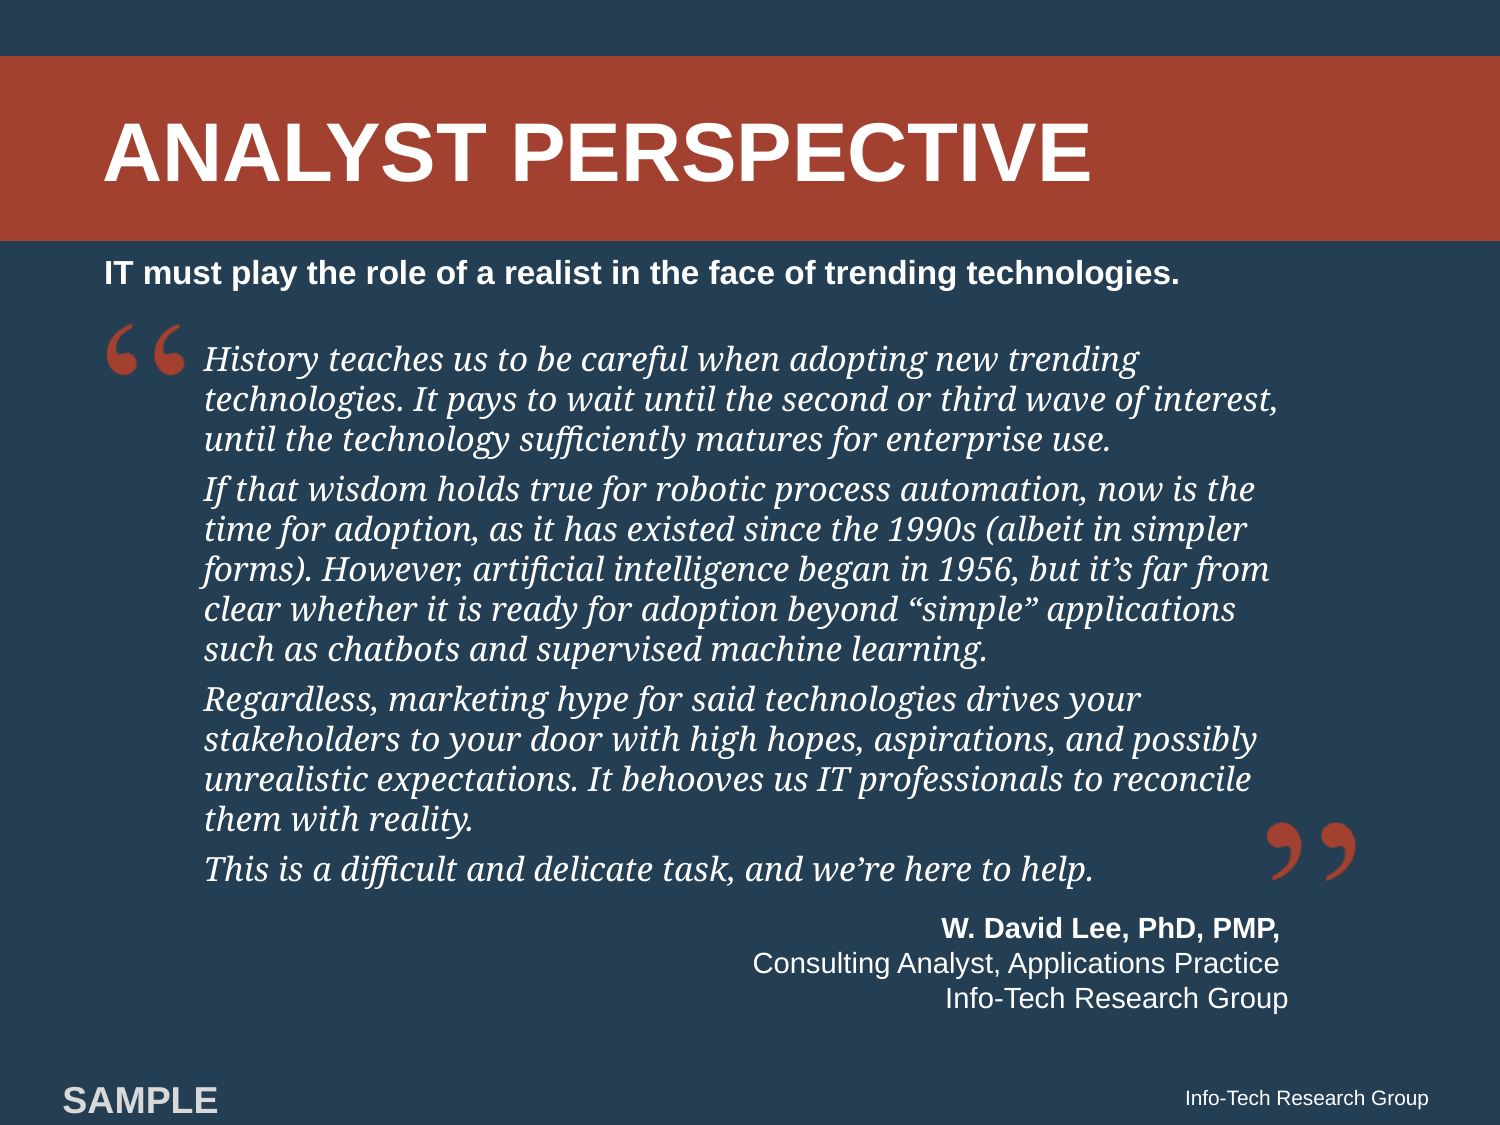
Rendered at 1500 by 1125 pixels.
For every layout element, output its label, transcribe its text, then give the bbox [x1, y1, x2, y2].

text_box History teaches us to be careful when adopting new trending technologies. It pays to wait until the second or third wave of interest, until the technology sufficiently matures for enterprise use. If that wisdom holds true for robotic process automation, now is the time for adoption, as it has existed since the 1990s (albeit in simpler forms). However, artificial intelligence began in 1956, but it’s far from clear whether it is ready for adoption beyond “simple” applications such as chatbots and supervised machine learning. Regardless, marketing hype for said technologies drives your stakeholders to your door with high hopes, aspirations, and possibly unrealistic expectations. It behooves us IT professionals to reconcile them with reality. This is a difficult and delicate task, and we’re here to help. [188, 330, 1324, 896]
picture [89, 304, 204, 387]
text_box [0, 1068, 1500, 1125]
text_box W. David Lee, PhD, PMP, Consulting Analyst, Applications Practice Info-Tech Research Group [571, 902, 1304, 1022]
text_box ANALYST PERSPECTIVE [0, 56, 1500, 241]
picture [1256, 801, 1369, 903]
text_box IT must play the role of a realist in the face of trending technologies. [89, 241, 1301, 302]
